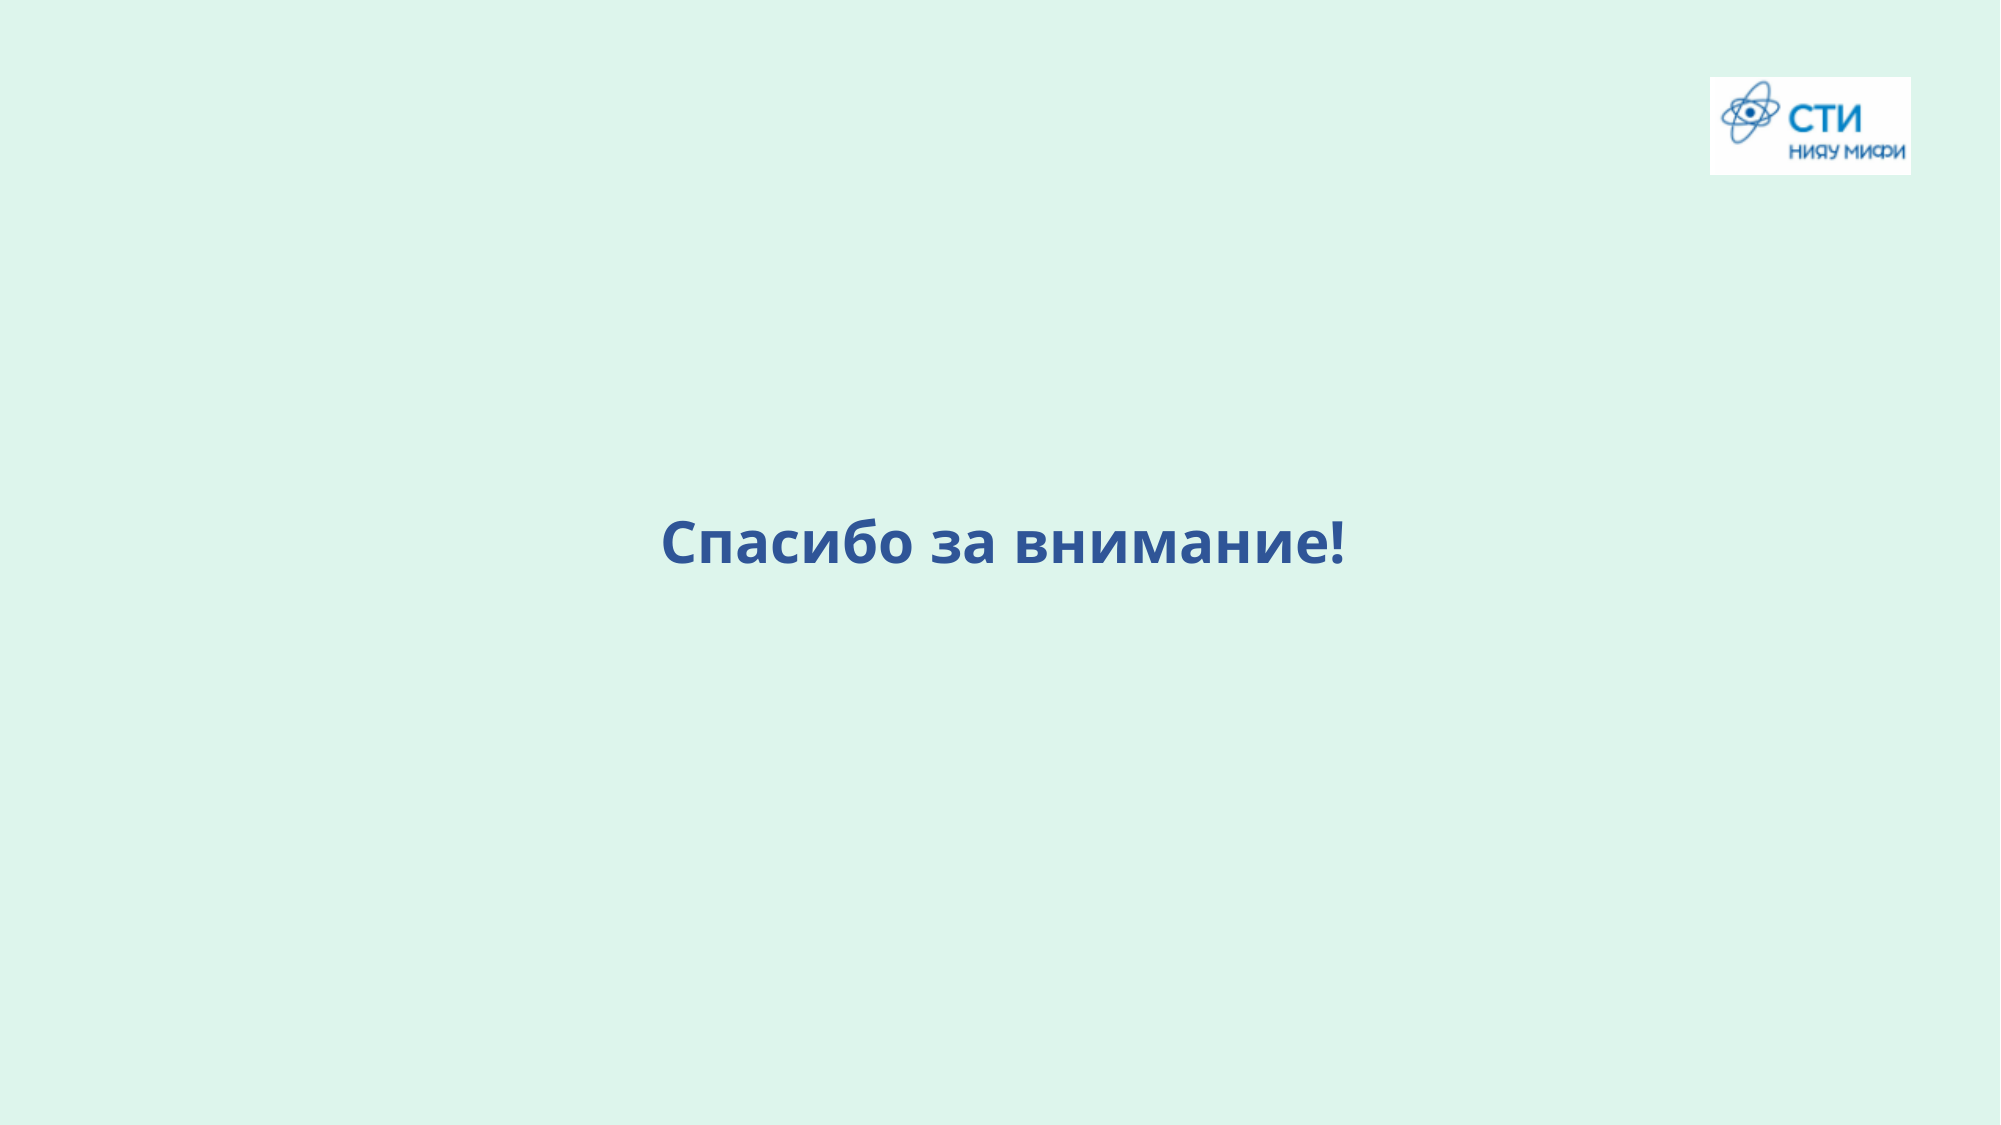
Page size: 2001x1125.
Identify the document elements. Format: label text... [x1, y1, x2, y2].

picture [1710, 77, 1911, 175]
text_box [0, 0, 2000, 1125]
text_box Спасибо за внимание! [329, 497, 1678, 583]
